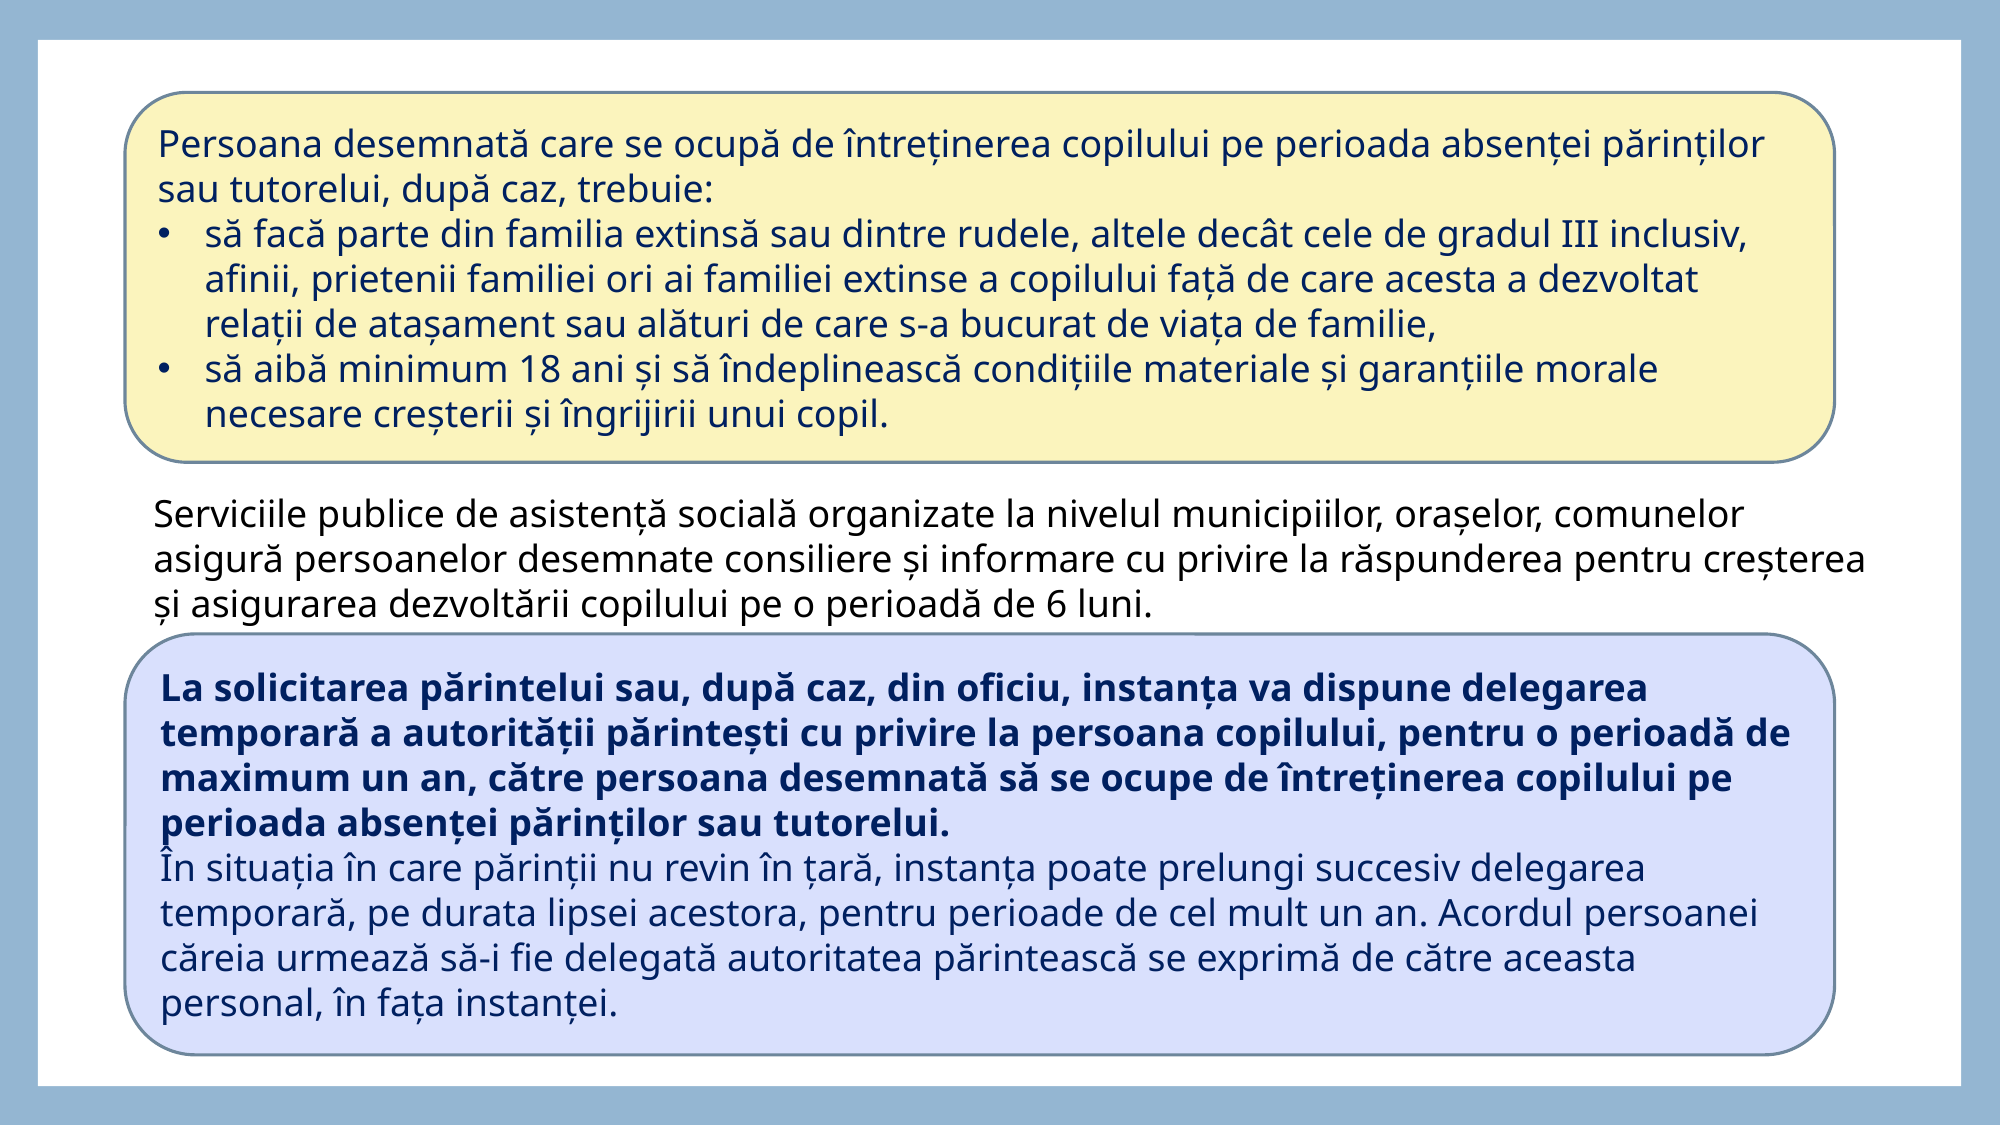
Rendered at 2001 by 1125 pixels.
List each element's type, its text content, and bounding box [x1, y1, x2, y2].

text_box Persoana desemnată care se ocupă de întreţinerea copilului pe perioada absenţei părinţilor sau tutorelui, după caz, trebuie: să facă parte din familia extinsă sau dintre rudele, altele decât cele de gradul III inclusiv, afinii, prietenii familiei ori ai familiei extinse a copilului faţă de care acesta a dezvoltat relaţii de ataşament sau alături de care s-a bucurat de viaţa de familie, să aibă minimum 18 ani şi să îndeplinească condiţiile materiale şi garanţiile morale necesare creşterii şi îngrijirii unui copil. [123, 90, 1837, 464]
text_box La solicitarea părintelui sau, după caz, din oficiu, instanţa va dispune delegarea temporară a autorităţii părinteşti cu privire la persoana copilului, pentru o perioadă de maximum un an, către persoana desemnată să se ocupe de întreţinerea copilului pe perioada absenţei părinţilor sau tutorelui. În situaţia în care părinţii nu revin în ţară, instanţa poate prelungi succesiv delegarea temporară, pe durata lipsei acestora, pentru perioade de cel mult un an. Acordul persoanei căreia urmează să-i fie delegată autoritatea părintească se exprimă de către aceasta personal, în faţa instanţei. [123, 632, 1837, 1057]
title [107, 81, 1875, 280]
text_box Serviciile publice de asistenţă socială organizate la nivelul municipiilor, oraşelor, comunelor asigură persoanelor desemnate consiliere şi informare cu privire la răspunderea pentru creşterea şi asigurarea dezvoltării copilului pe o perioadă de 6 luni. [138, 482, 1891, 633]
